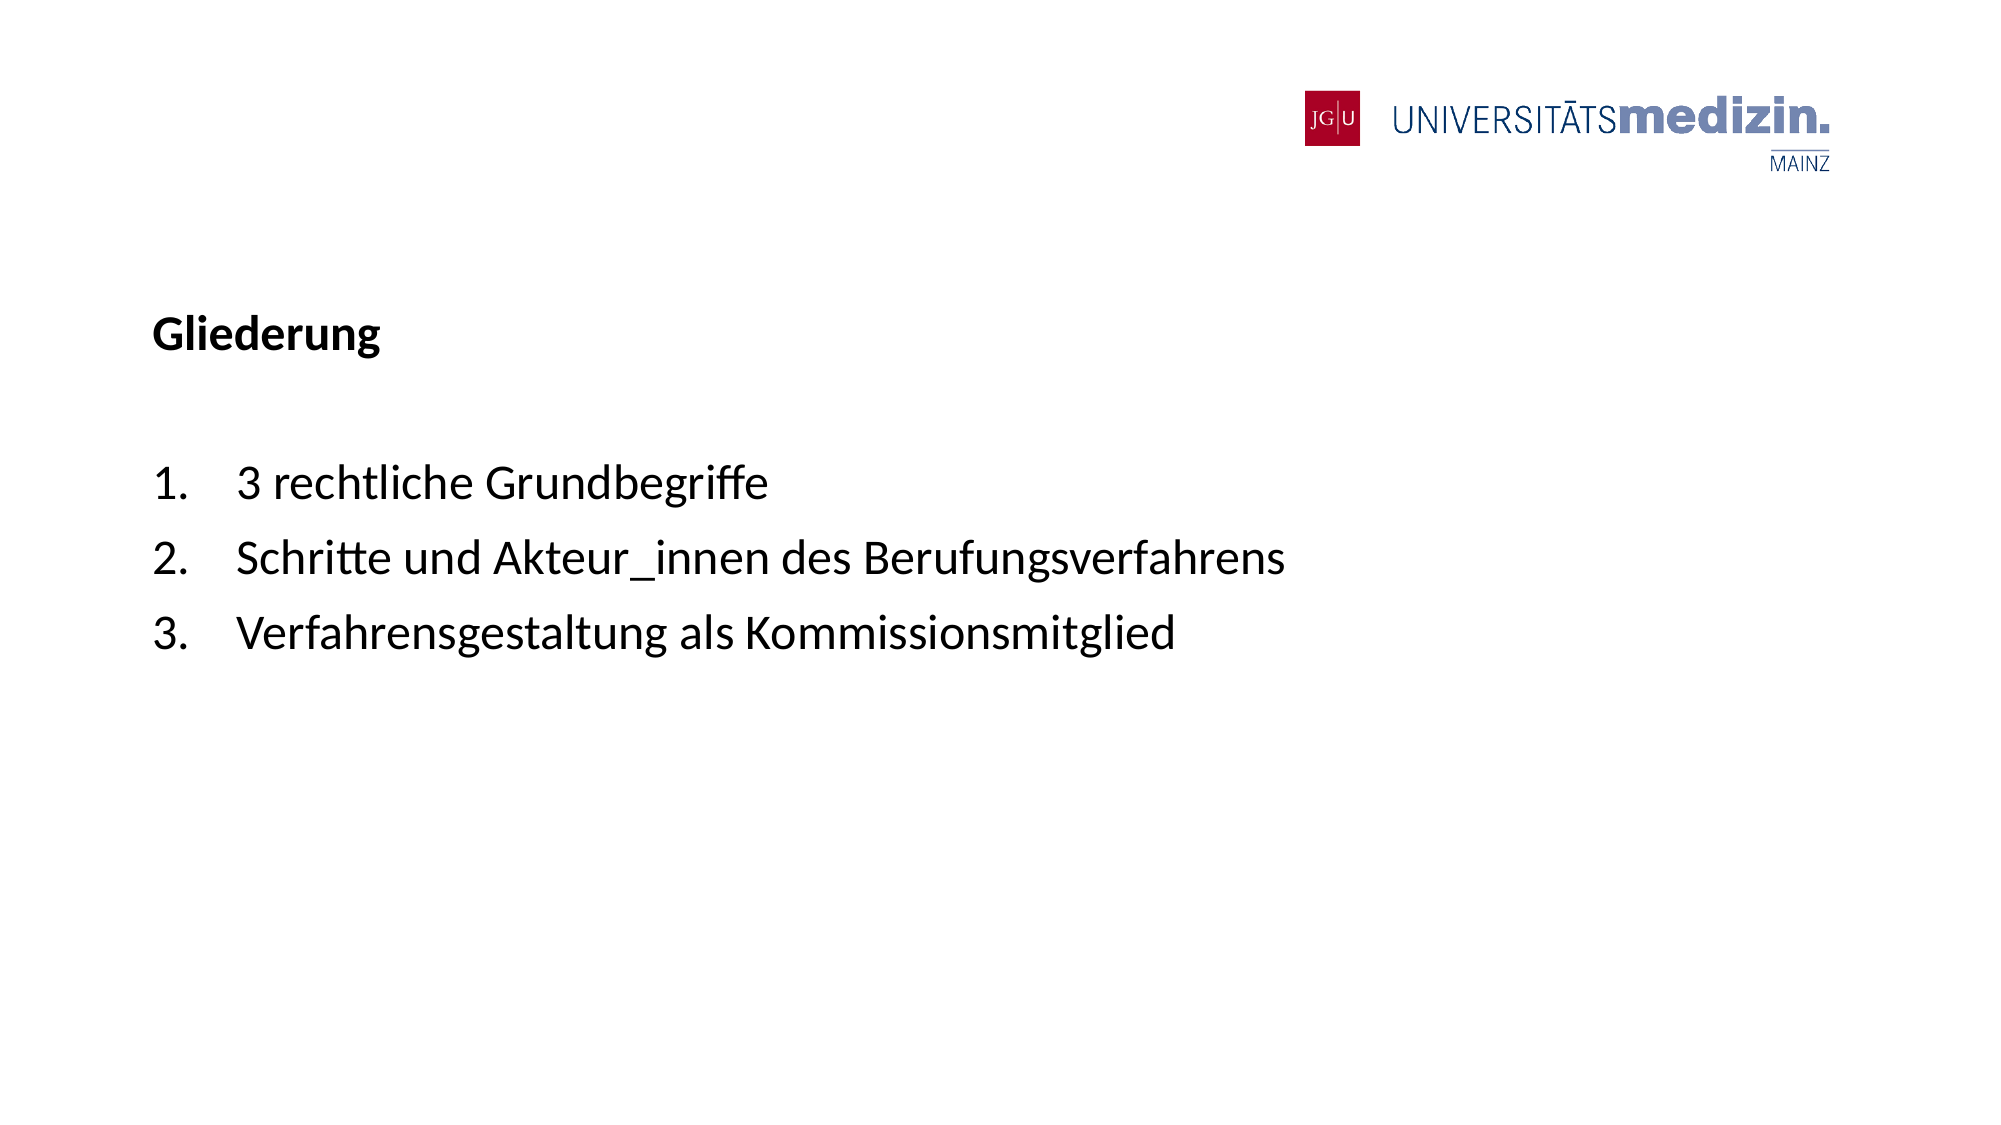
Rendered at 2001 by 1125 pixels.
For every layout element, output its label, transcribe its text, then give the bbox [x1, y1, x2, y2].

picture [1304, 82, 1849, 187]
list Gliederung 3 rechtliche Grundbegriffe Schritte und Akteur_innen des Berufungsverfahrens Verfahrensgestaltung als Kommissionsmitglied [137, 299, 1863, 1014]
title [137, 59, 1863, 278]
